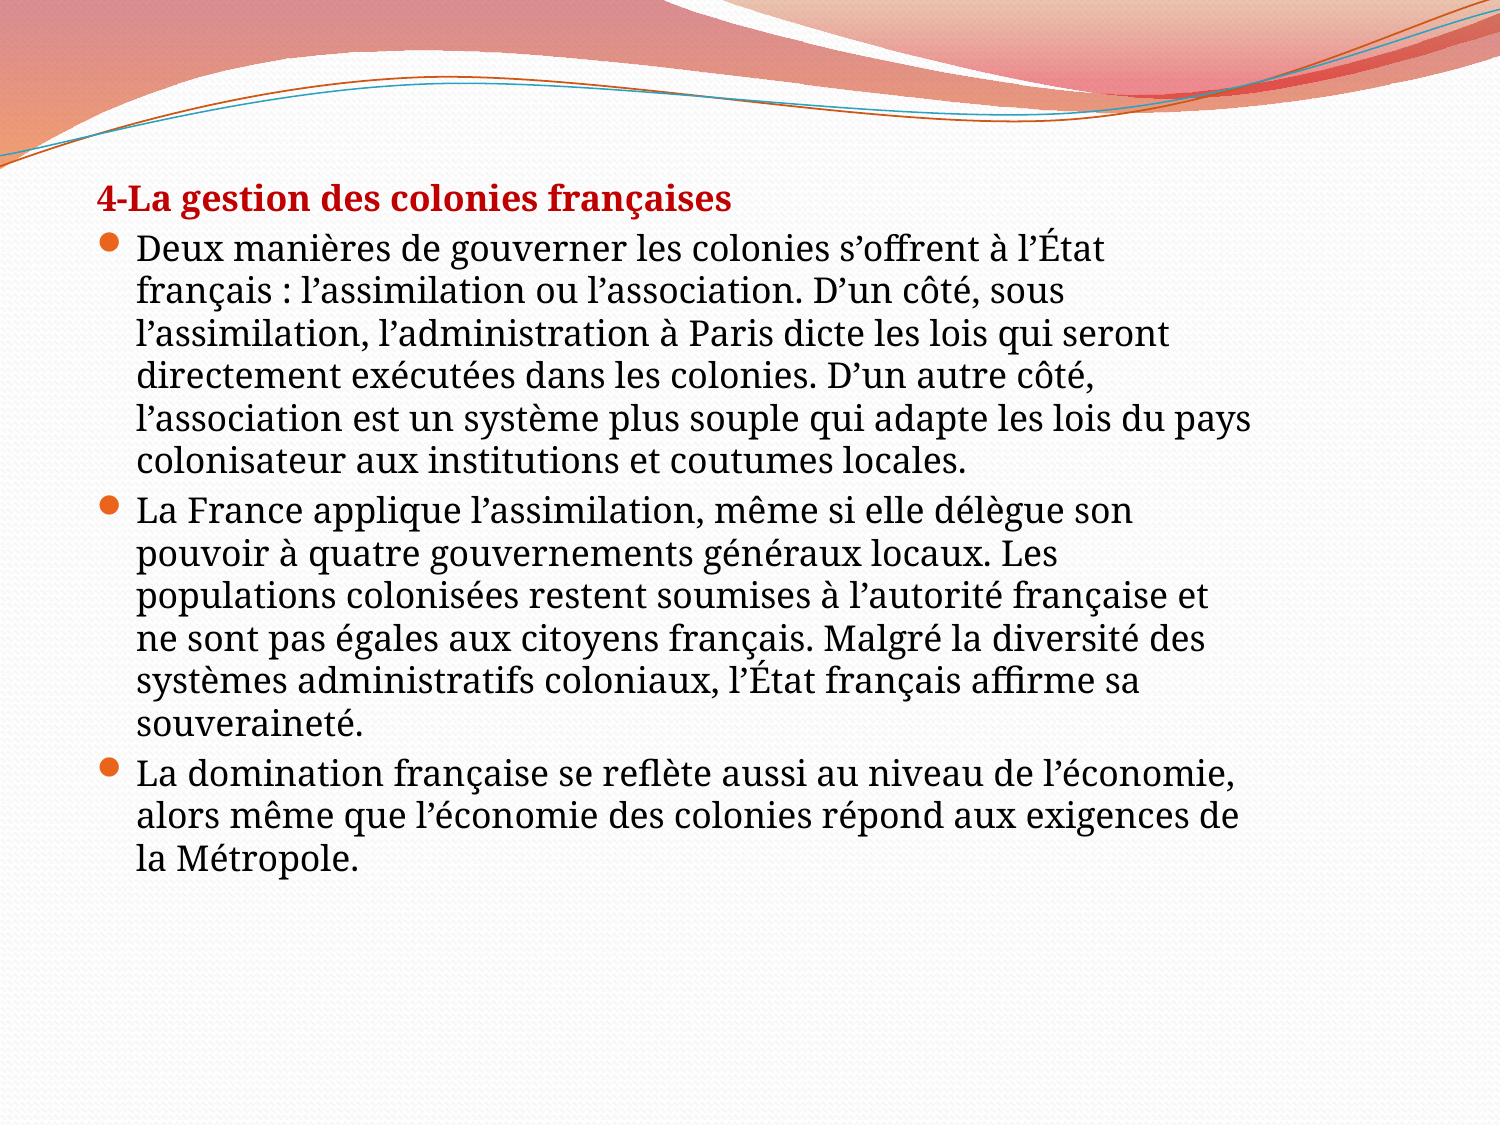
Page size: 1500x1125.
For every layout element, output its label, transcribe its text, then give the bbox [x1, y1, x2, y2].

list 4-La gestion des colonies françaises Deux manières de gouverner les colonies s’offrent à l’État français : l’assimilation ou l’association. D’un côté, sous l’assimilation, l’administration à Paris dicte les lois qui seront directement exécutées dans les colonies. D’un autre côté, l’association est un système plus souple qui adapte les lois du pays colonisateur aux institutions et coutumes locales. La France applique l’assimilation, même si elle délègue son pouvoir à quatre gouvernements généraux locaux. Les populations colonisées restent soumises à l’autorité française et ne sont pas égales aux citoyens français. Malgré la diversité des systèmes administratifs coloniaux, l’État français affirme sa souveraineté. La domination française se reflète aussi au niveau de l’économie, alors même que l’économie des colonies répond aux exigences de la Métropole. [82, 175, 1270, 893]
